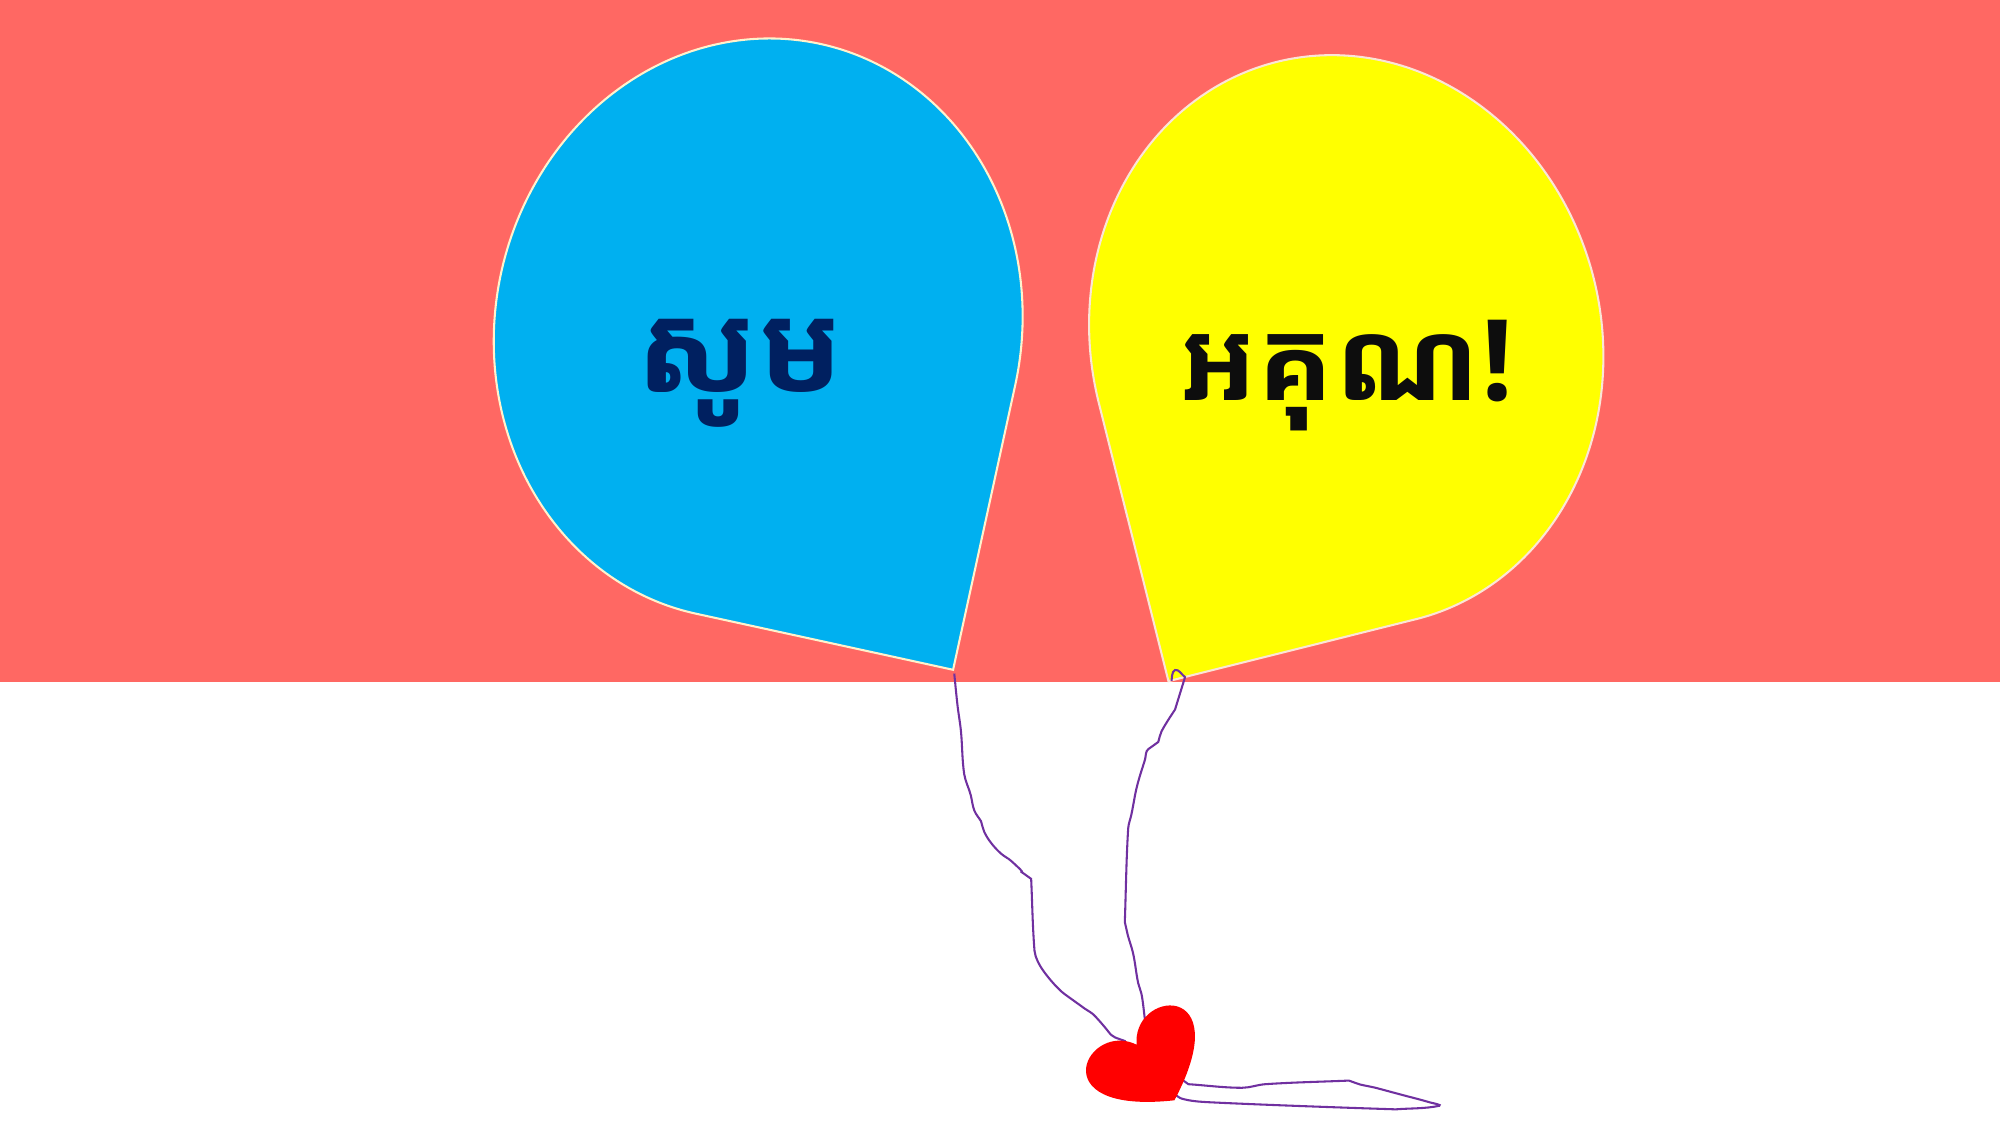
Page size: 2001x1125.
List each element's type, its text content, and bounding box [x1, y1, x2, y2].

text_box [953, 668, 1187, 1043]
text_box [1177, 1079, 1442, 1111]
text_box [492, 37, 1024, 672]
text_box [1088, 54, 1605, 680]
text_box [0, 0, 2000, 683]
text_box [1086, 1005, 1195, 1102]
text_box អគុណ! [1132, 280, 1561, 431]
text_box សូម [526, 260, 955, 425]
